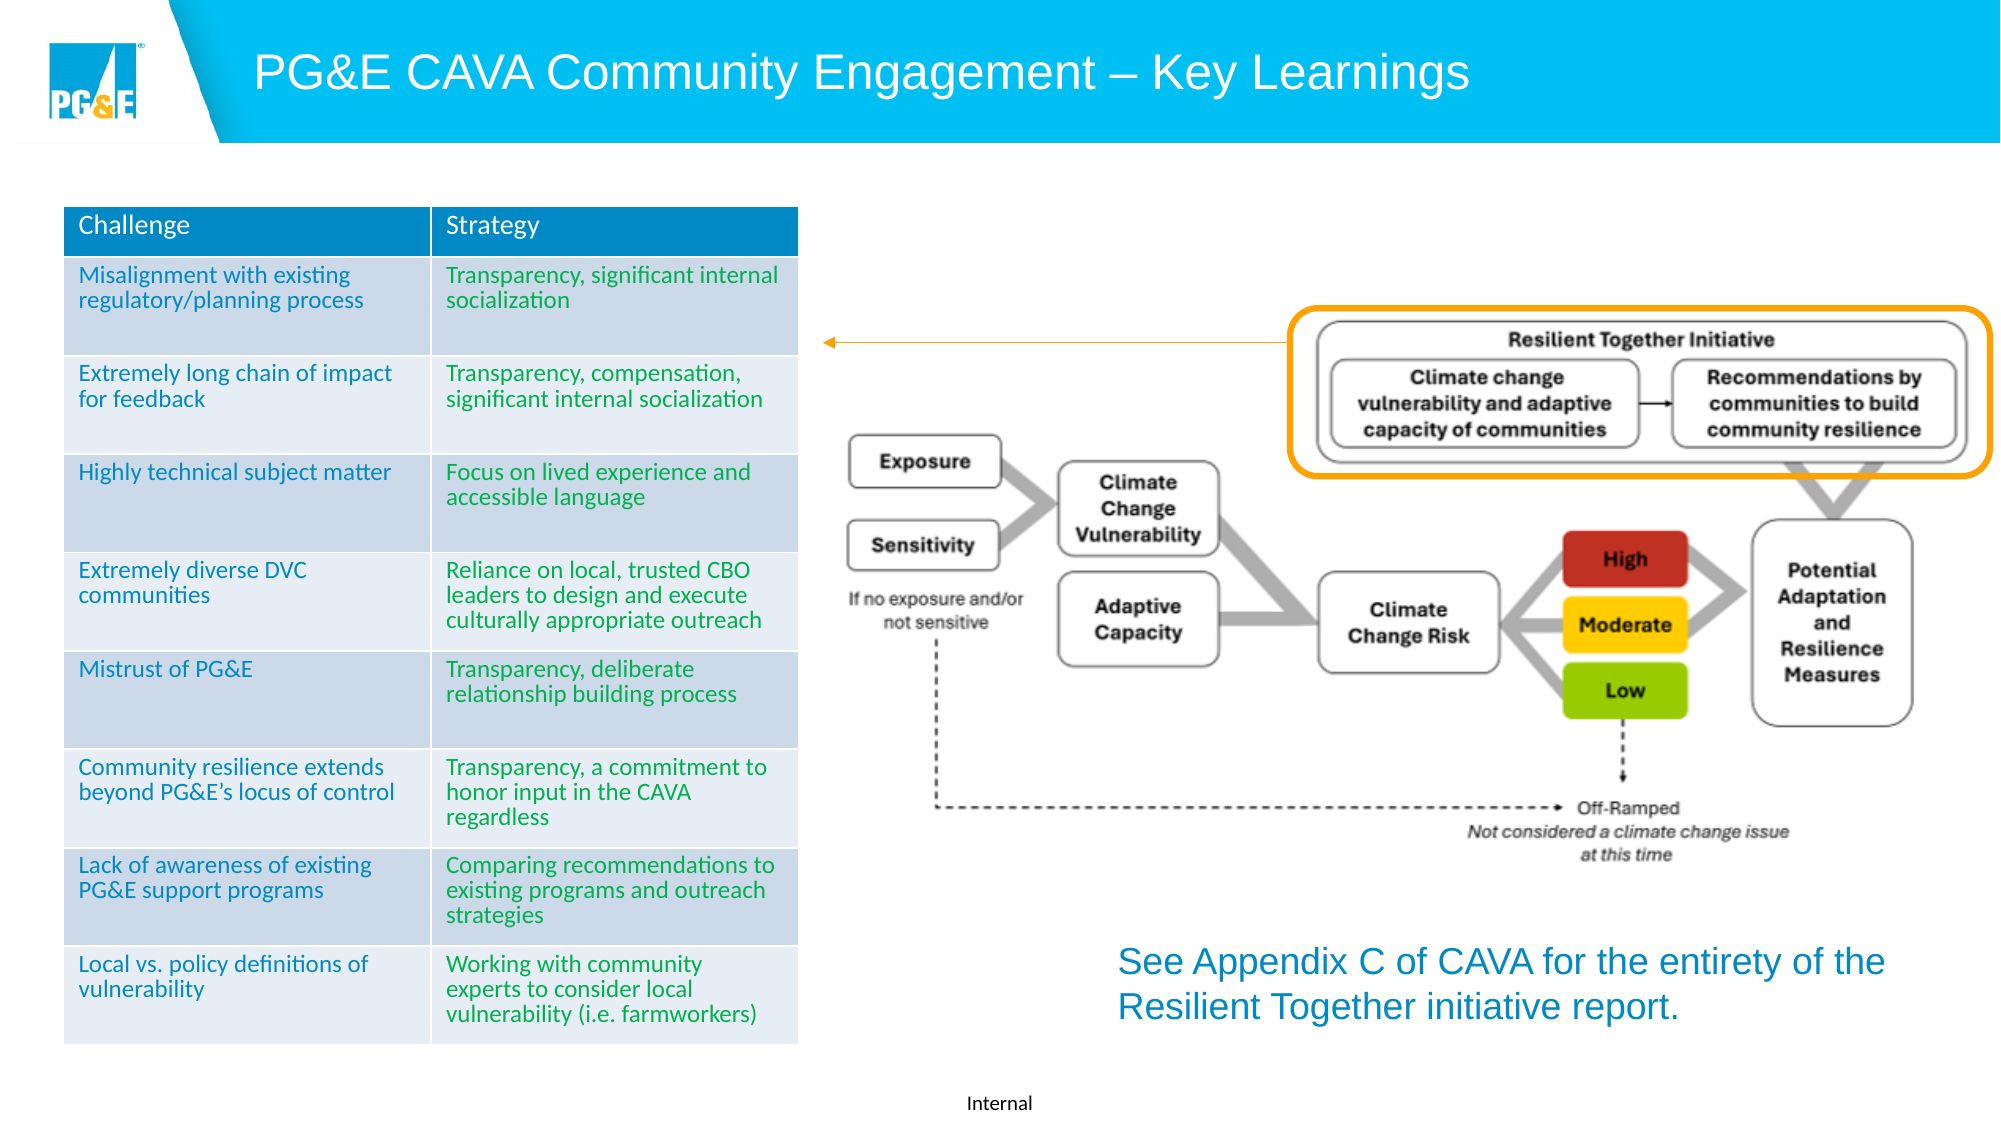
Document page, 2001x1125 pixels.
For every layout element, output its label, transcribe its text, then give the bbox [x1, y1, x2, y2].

table_cell Lack of awareness of existing PG&E support programs [64, 849, 430, 945]
text_box See Appendix C of CAVA for the entirety of the Resilient Together initiative report. [1102, 929, 1937, 1125]
table_cell Transparency, significant internal socialization [432, 258, 798, 355]
table_header Challenge [64, 207, 430, 256]
table_cell Transparency, compensation, significant internal socialization [432, 357, 798, 453]
table_cell Reliance on local, trusted CBO leaders to design and execute culturally appropriate outreach [432, 553, 798, 650]
table_cell Comparing recommendations to existing programs and outreach strategies [432, 849, 798, 945]
table_cell Transparency, deliberate relationship building process [432, 652, 798, 748]
table_cell Extremely diverse DVC communities [64, 553, 430, 650]
table_header Strategy [432, 207, 798, 256]
table_cell Local vs. policy definitions of vulnerability [64, 947, 430, 1044]
table_cell Mistrust of PG&E [64, 652, 430, 748]
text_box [841, 308, 1990, 876]
title PG&E CAVA Community Engagement – Key Learnings [238, 0, 1968, 148]
table_cell Highly technical subject matter [64, 455, 430, 552]
table_cell Community resilience extends beyond PG&E’s locus of control [64, 750, 430, 847]
table_cell Transparency, a commitment to honor input in the CAVA regardless [432, 750, 798, 847]
table_cell Working with community experts to consider local vulnerability (i.e. farmworkers) [432, 947, 798, 1044]
table_cell Misalignment with existing regulatory/planning process [64, 258, 430, 355]
picture [0, 0, 238, 148]
table_cell Focus on lived experience and accessible language [432, 455, 798, 552]
table_cell Extremely long chain of impact for feedback [64, 357, 430, 453]
picture [1968, 143, 2000, 148]
